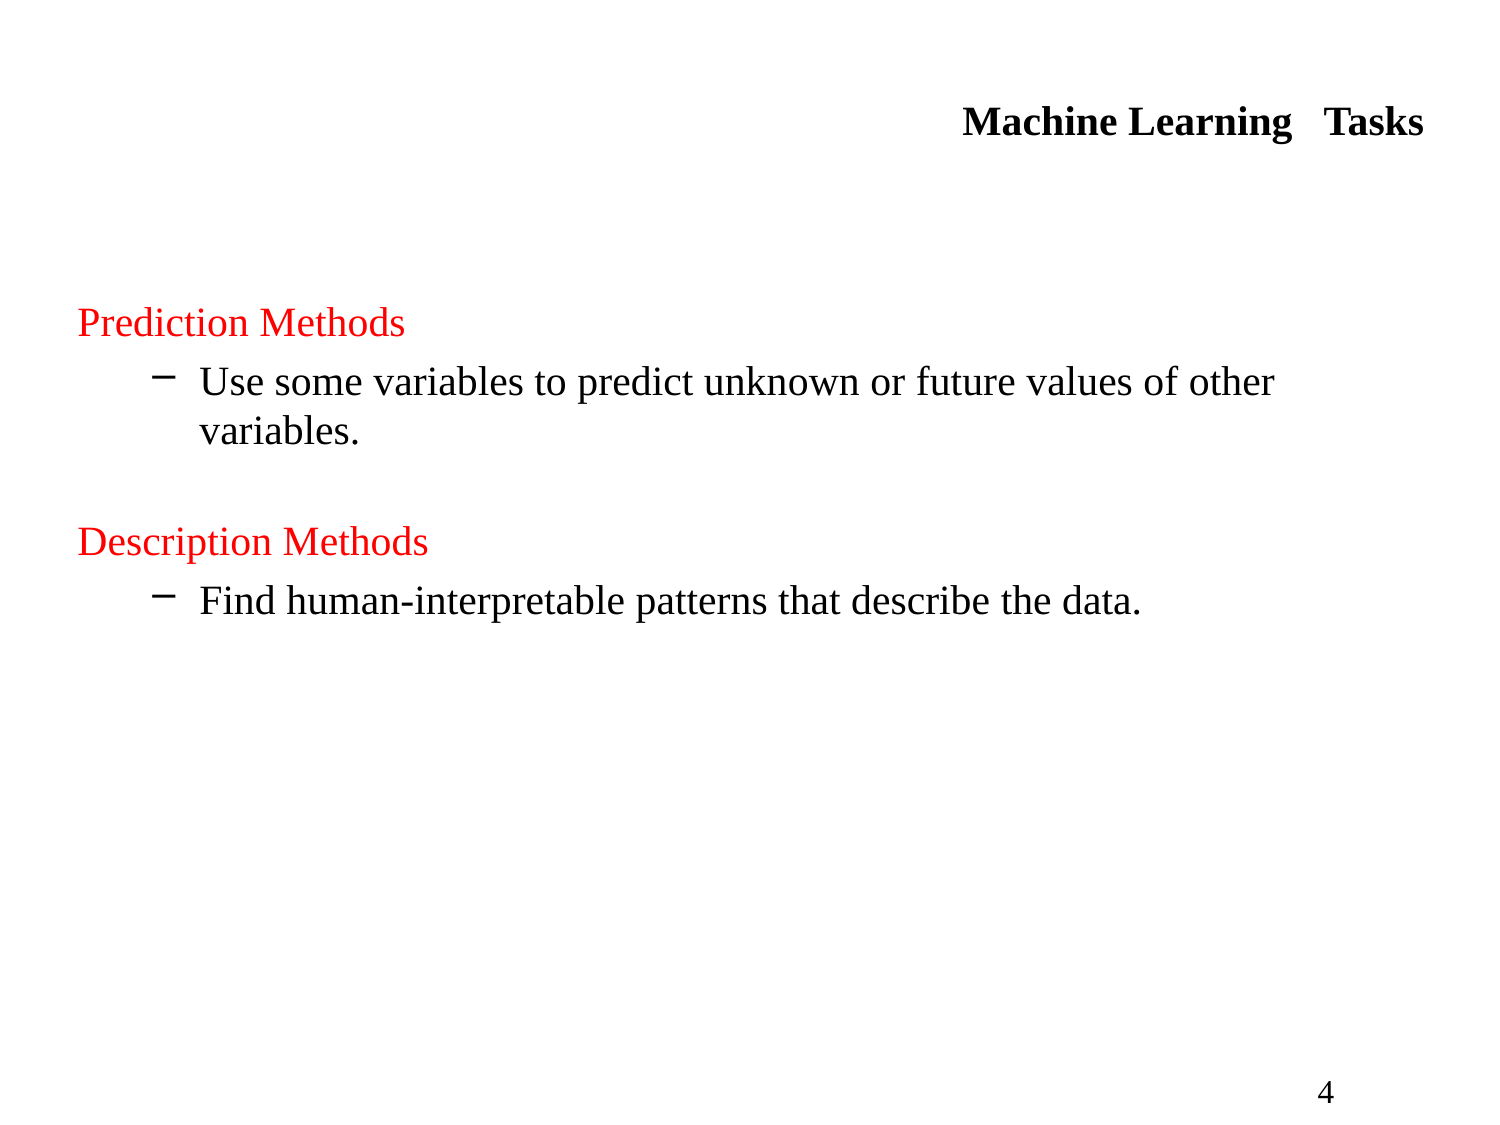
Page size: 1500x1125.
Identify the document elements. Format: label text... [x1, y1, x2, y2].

list Prediction Methods Use some variables to predict unknown or future values of other variables. Description Methods Find human-interpretable patterns that describe the data. [62, 287, 1405, 972]
title Machine Learning Tasks [174, 50, 1450, 238]
